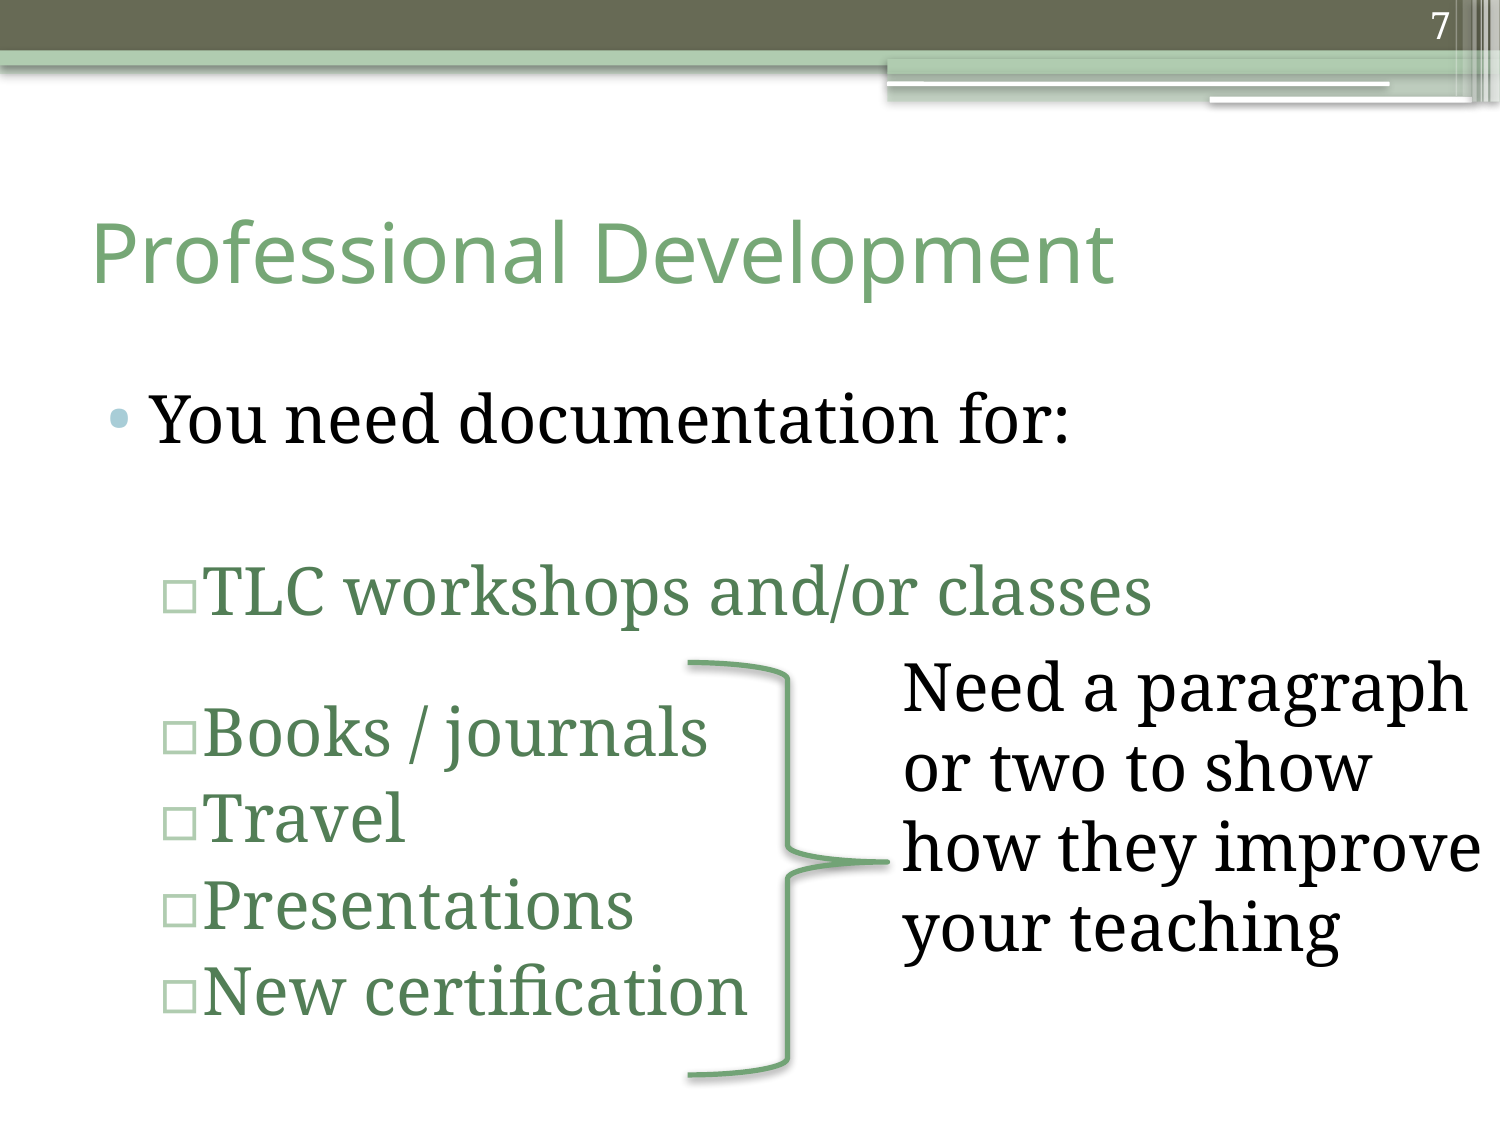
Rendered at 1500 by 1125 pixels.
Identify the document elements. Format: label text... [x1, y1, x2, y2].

list You need documentation for: TLC workshops and/or classes Books / journals Travel Presentations New certification [75, 368, 1188, 1079]
text_box [687, 659, 887, 1078]
text_box Need a paragraph or two to show how they improve your teaching [887, 637, 1500, 972]
slide_number 7 [1341, 0, 1466, 61]
title Professional Development [75, 162, 1425, 338]
